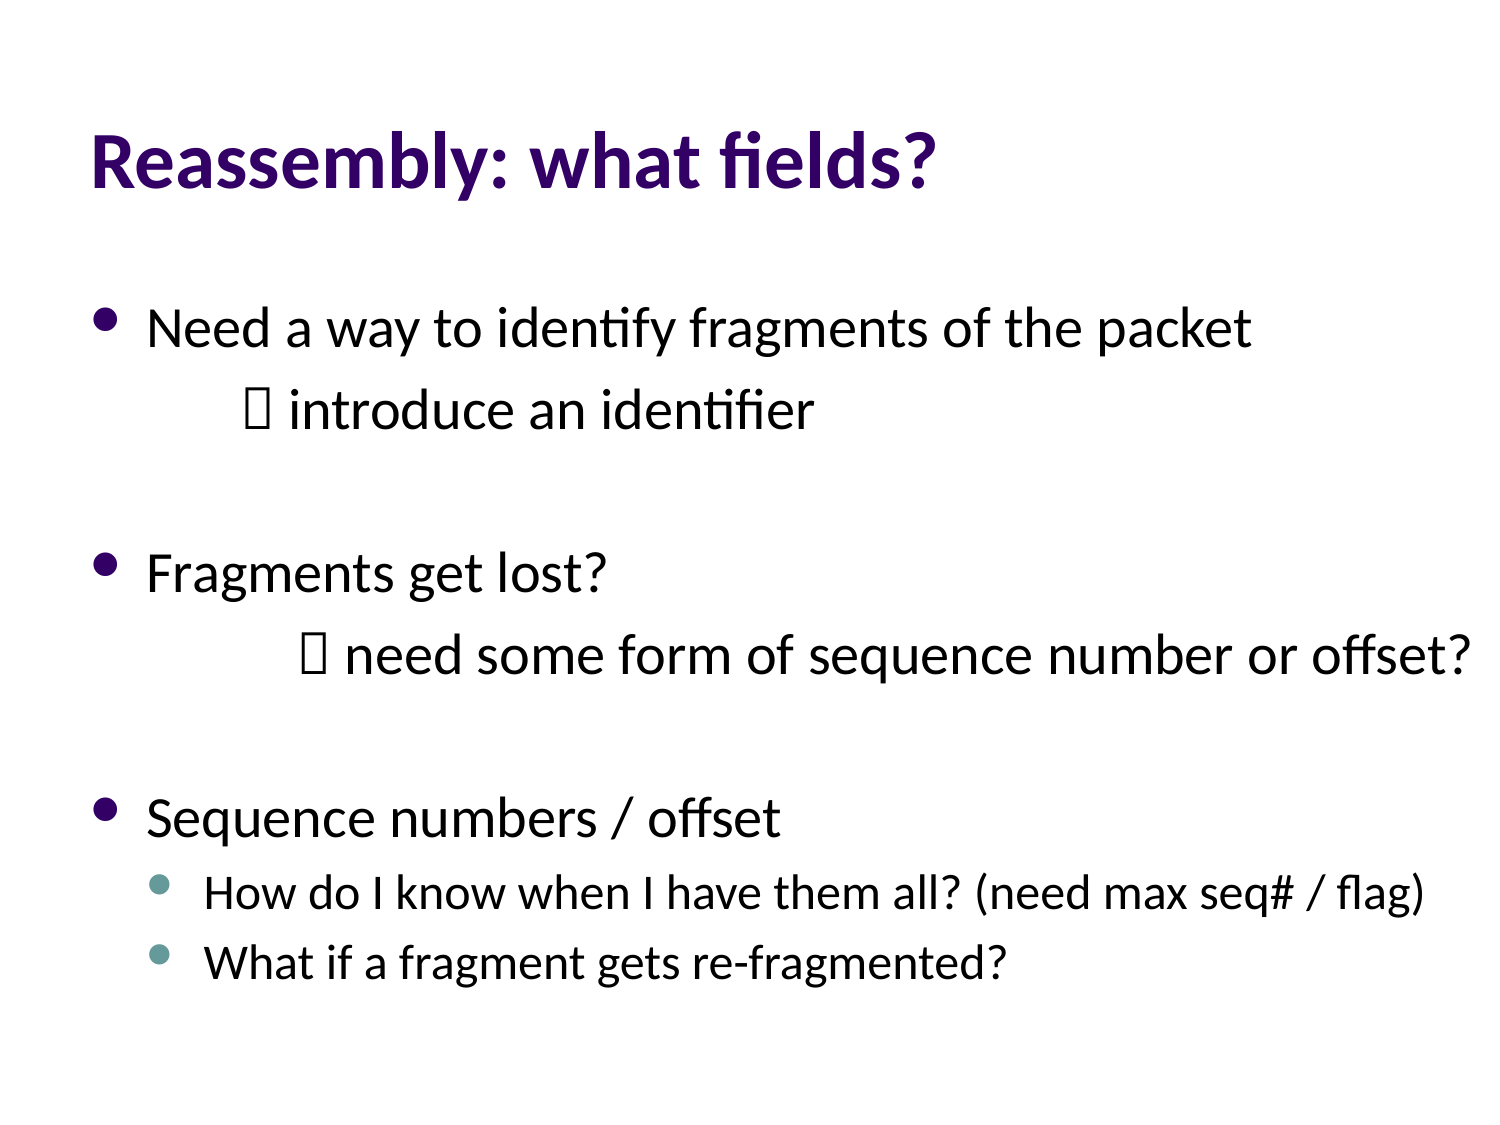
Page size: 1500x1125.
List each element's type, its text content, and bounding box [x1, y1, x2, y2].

title Reassembly: what fields? [75, 20, 1425, 213]
list Need a way to identify fragments of the packet  introduce an identifier Fragments get lost?  need some form of sequence number or offset? Sequence numbers / offset How do I know when I have them all? (need max seq# / flag) What if a fragment gets re-fragmented? [75, 282, 1500, 1006]
